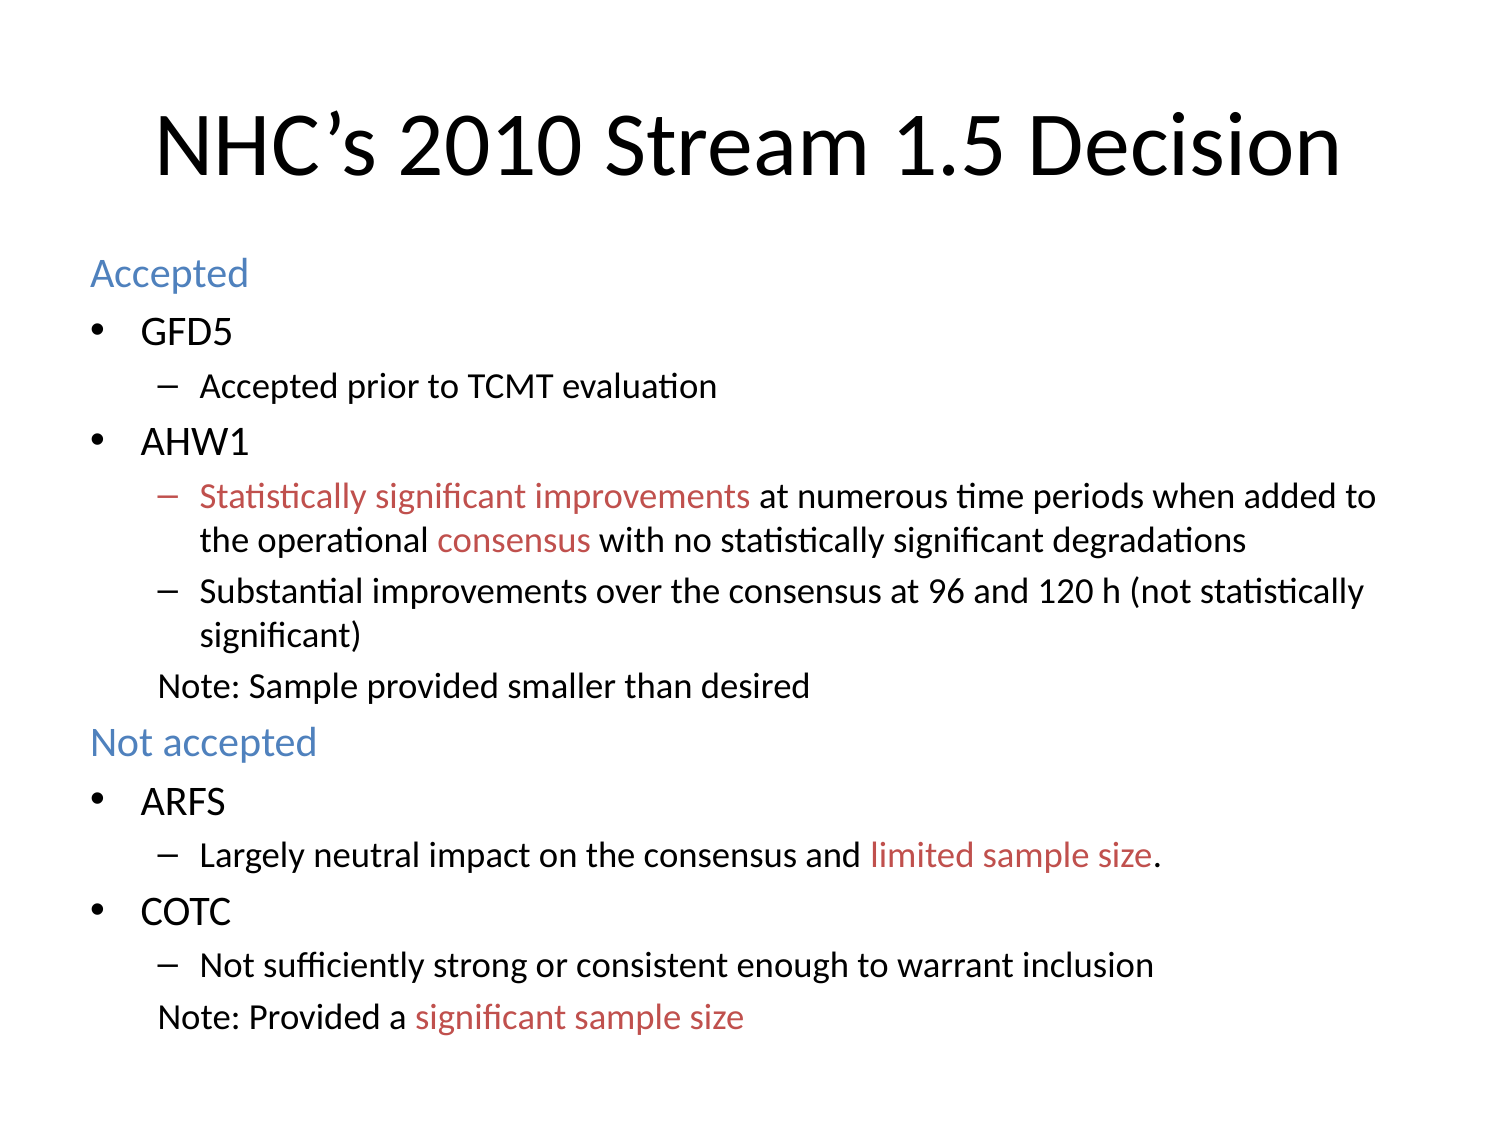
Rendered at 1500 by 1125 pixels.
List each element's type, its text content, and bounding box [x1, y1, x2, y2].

list Accepted GFD5 Accepted prior to TCMT evaluation AHW1 Statistically significant improvements at numerous time periods when added to the operational consensus with no statistically significant degradations Substantial improvements over the consensus at 96 and 120 h (not statistically significant) Note: Sample provided smaller than desired Not accepted ARFS Largely neutral impact on the consensus and limited sample size. COTC Not sufficiently strong or consistent enough to warrant inclusion Note: Provided a significant sample size [75, 237, 1425, 1050]
title NHC’s 2010 Stream 1.5 Decision [75, 45, 1425, 233]
